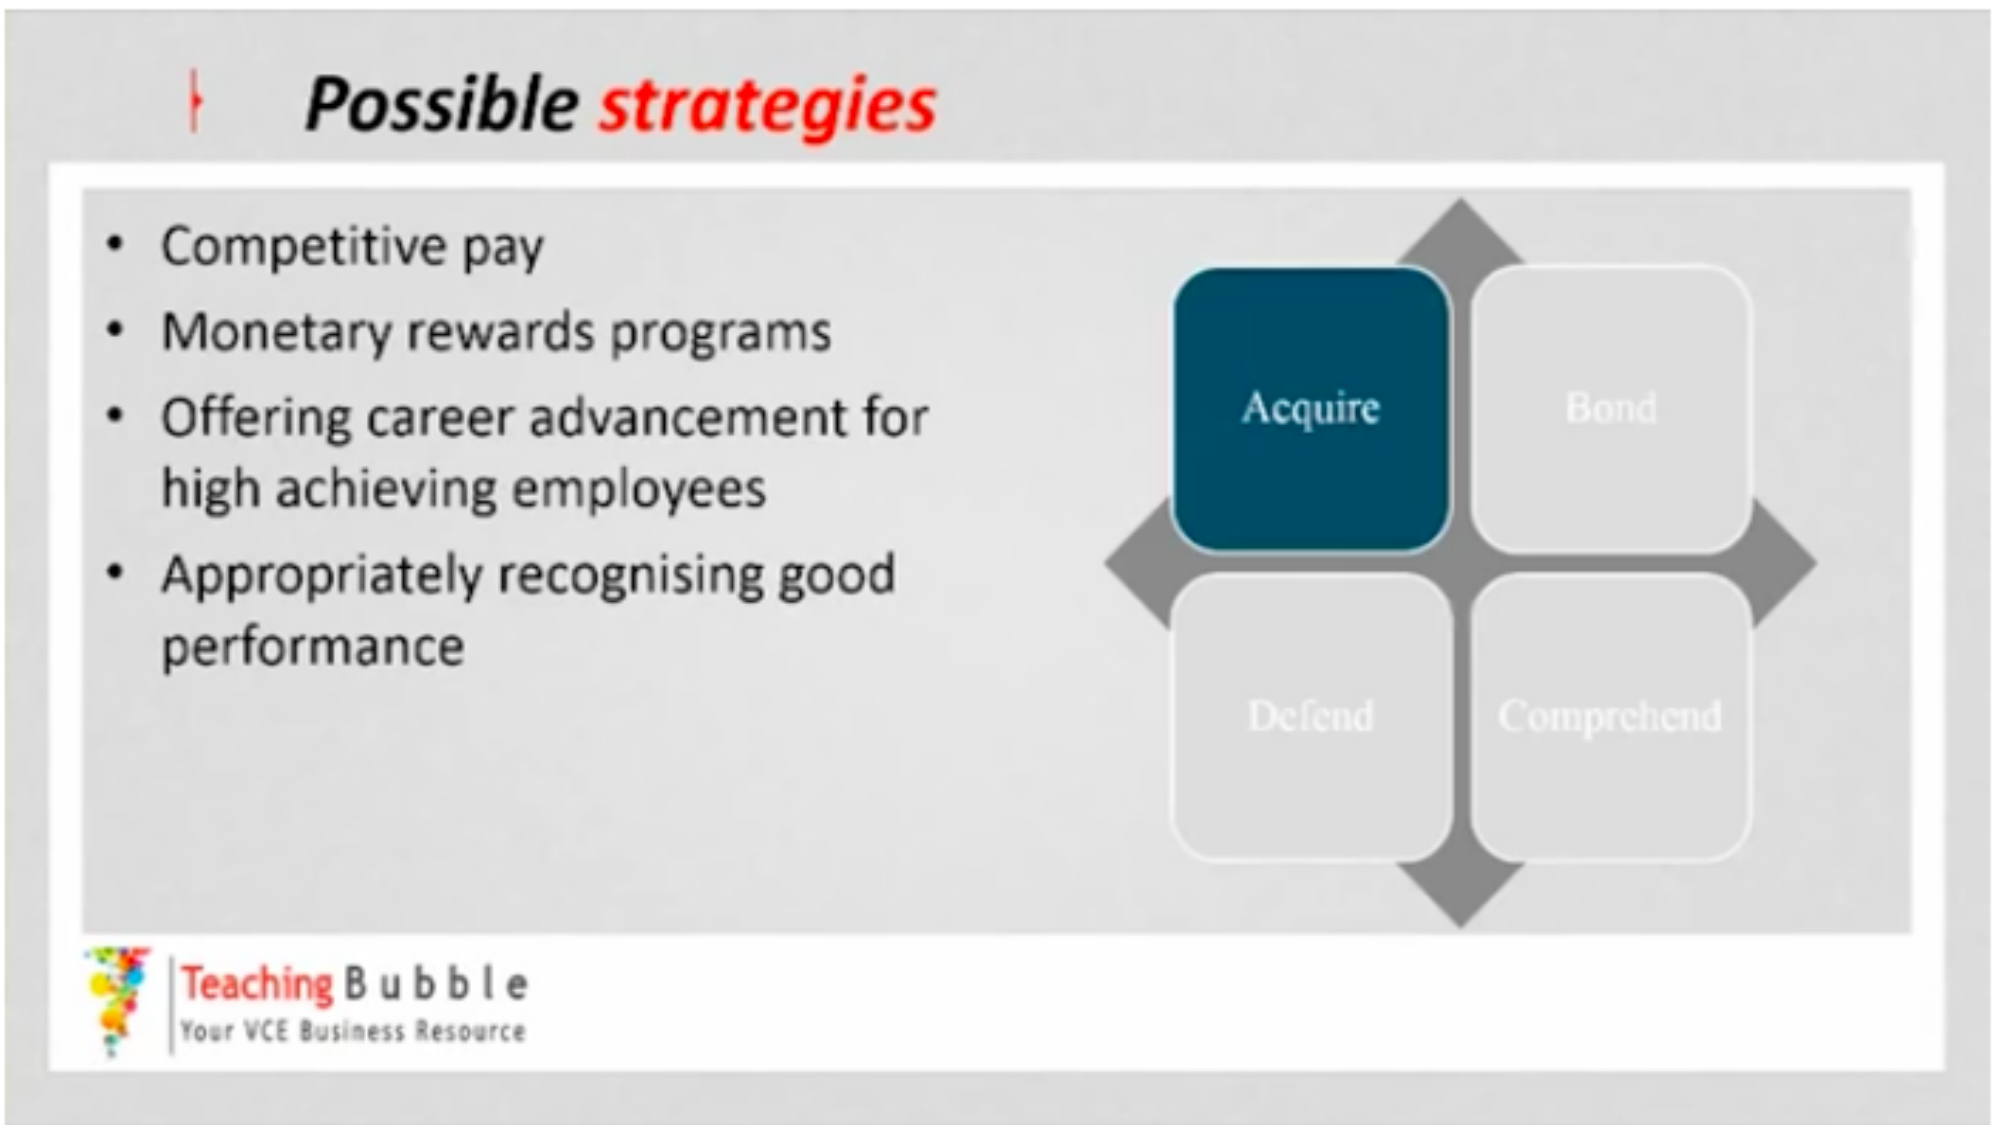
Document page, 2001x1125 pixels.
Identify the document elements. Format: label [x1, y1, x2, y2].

list [0, 0, 2000, 1125]
